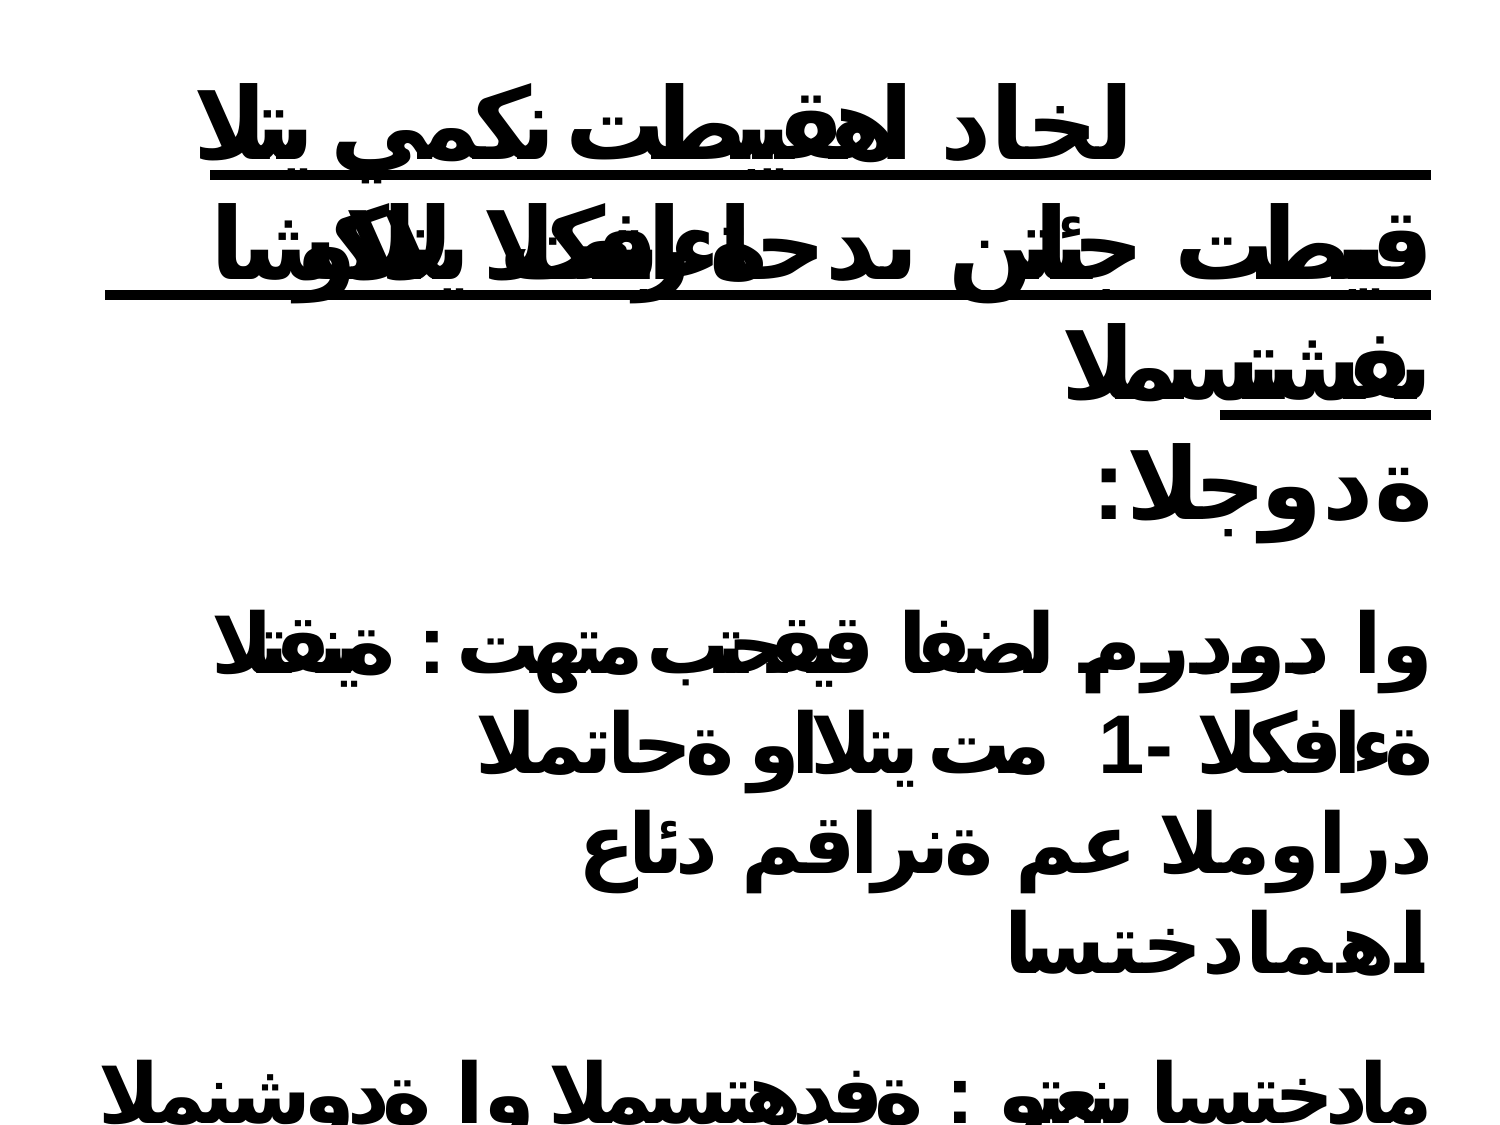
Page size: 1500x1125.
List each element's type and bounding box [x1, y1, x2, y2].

text_box [37, 177, 1441, 1125]
title [208, 57, 1435, 177]
